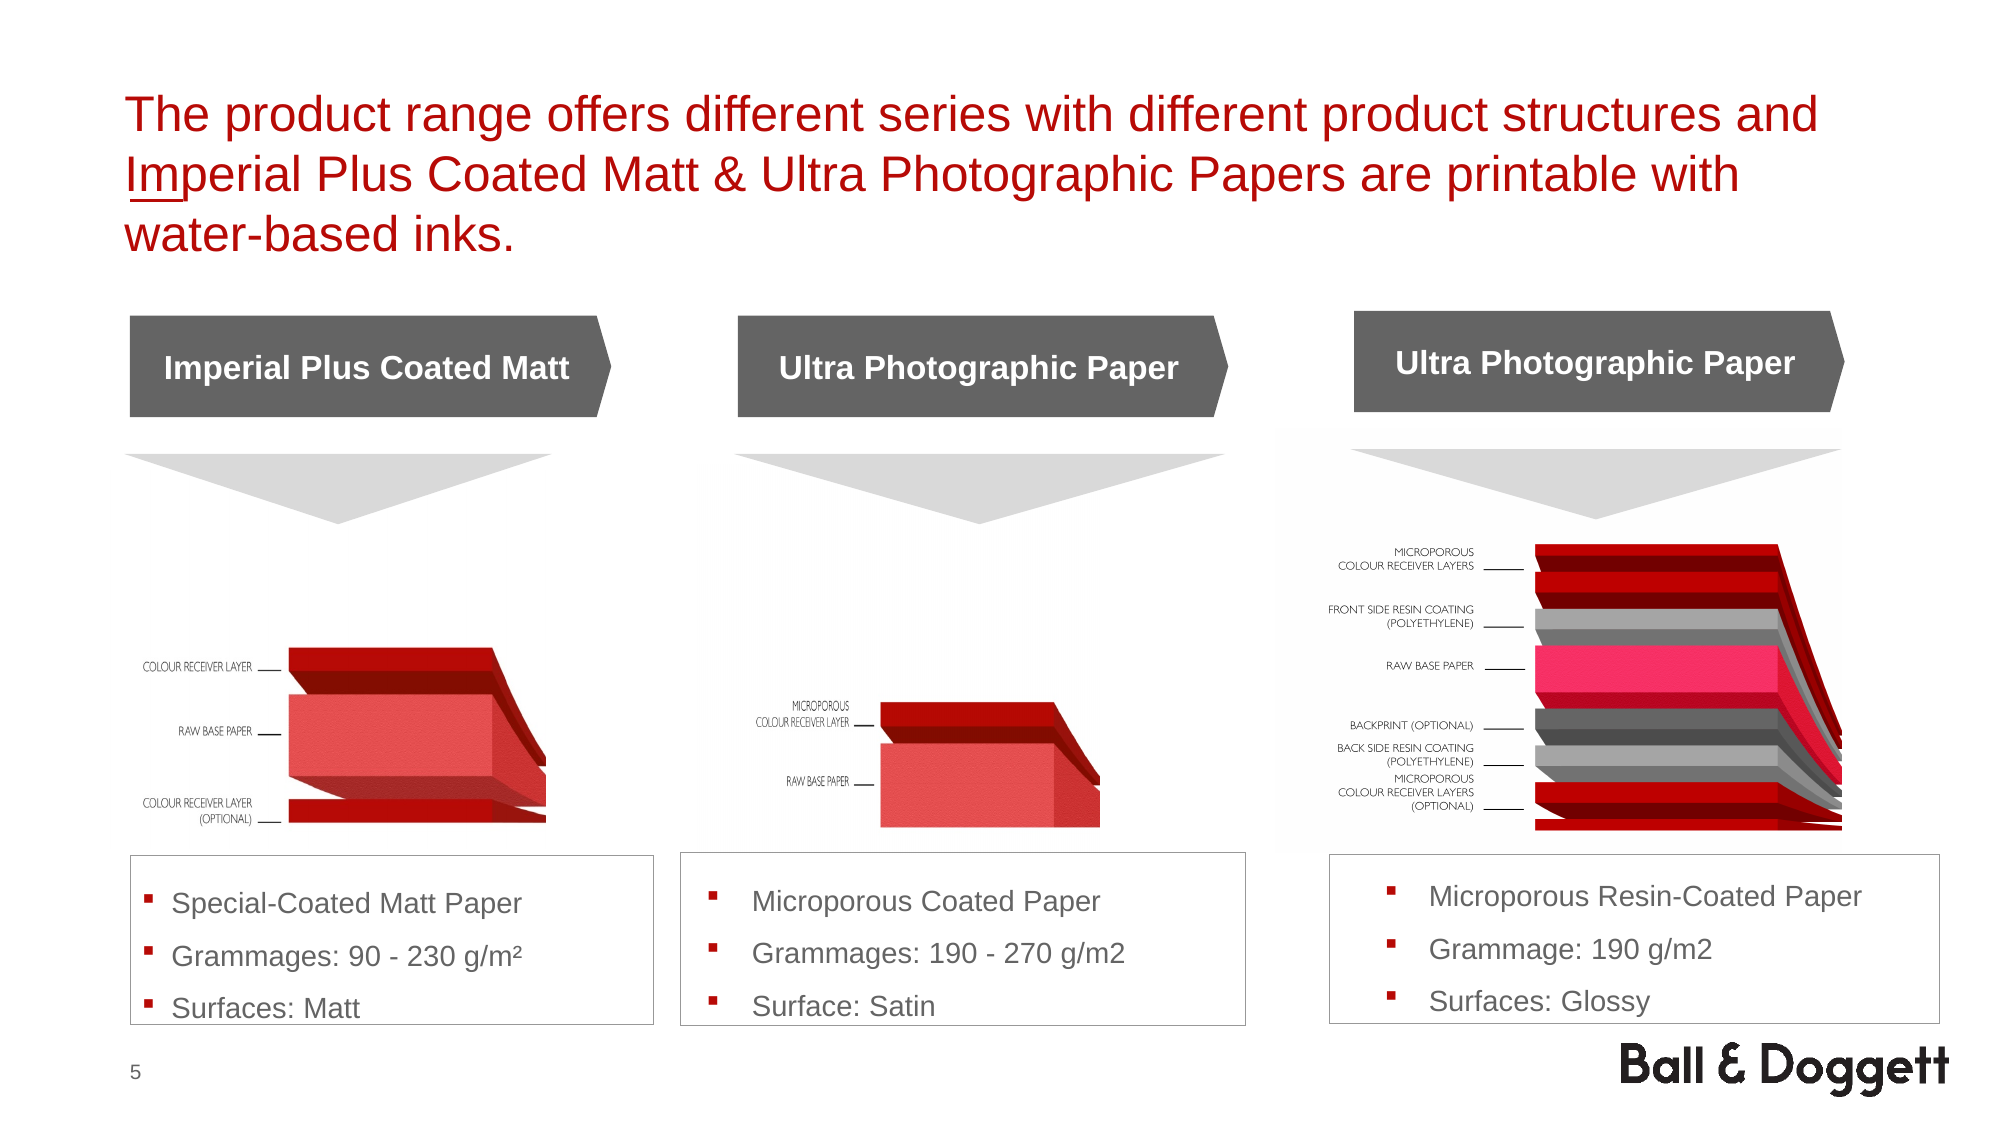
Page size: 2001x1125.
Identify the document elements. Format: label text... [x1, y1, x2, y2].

title The product range offers different series with different product structures and Imperial Plus Coated Matt & Ultra Photographic Papers are printable with water-based inks. [124, 140, 1865, 262]
text_box [123, 452, 553, 470]
text_box [733, 452, 1226, 491]
picture [695, 464, 1100, 855]
picture [1621, 1042, 1949, 1097]
picture [1275, 428, 1842, 853]
text_box Ultra Photographic Paper [1353, 309, 1846, 414]
text_box Imperial Plus Coated Matt [128, 314, 613, 419]
picture [71, 470, 546, 849]
text_box Microporous Coated Paper Grammages: 190 - 270 g/m2 Surface: Satin [680, 852, 1246, 1026]
text_box Microporous Resin-Coated Paper Grammage: 190 g/m2 Surfaces: Glossy [1328, 853, 1940, 1024]
slide_number 5 [129, 1058, 260, 1085]
text_box Special-Coated Matt Paper Grammages: 90 - 230 g/m² Surfaces: Matt [129, 855, 655, 1025]
text_box Ultra Photographic Paper [736, 314, 1230, 419]
